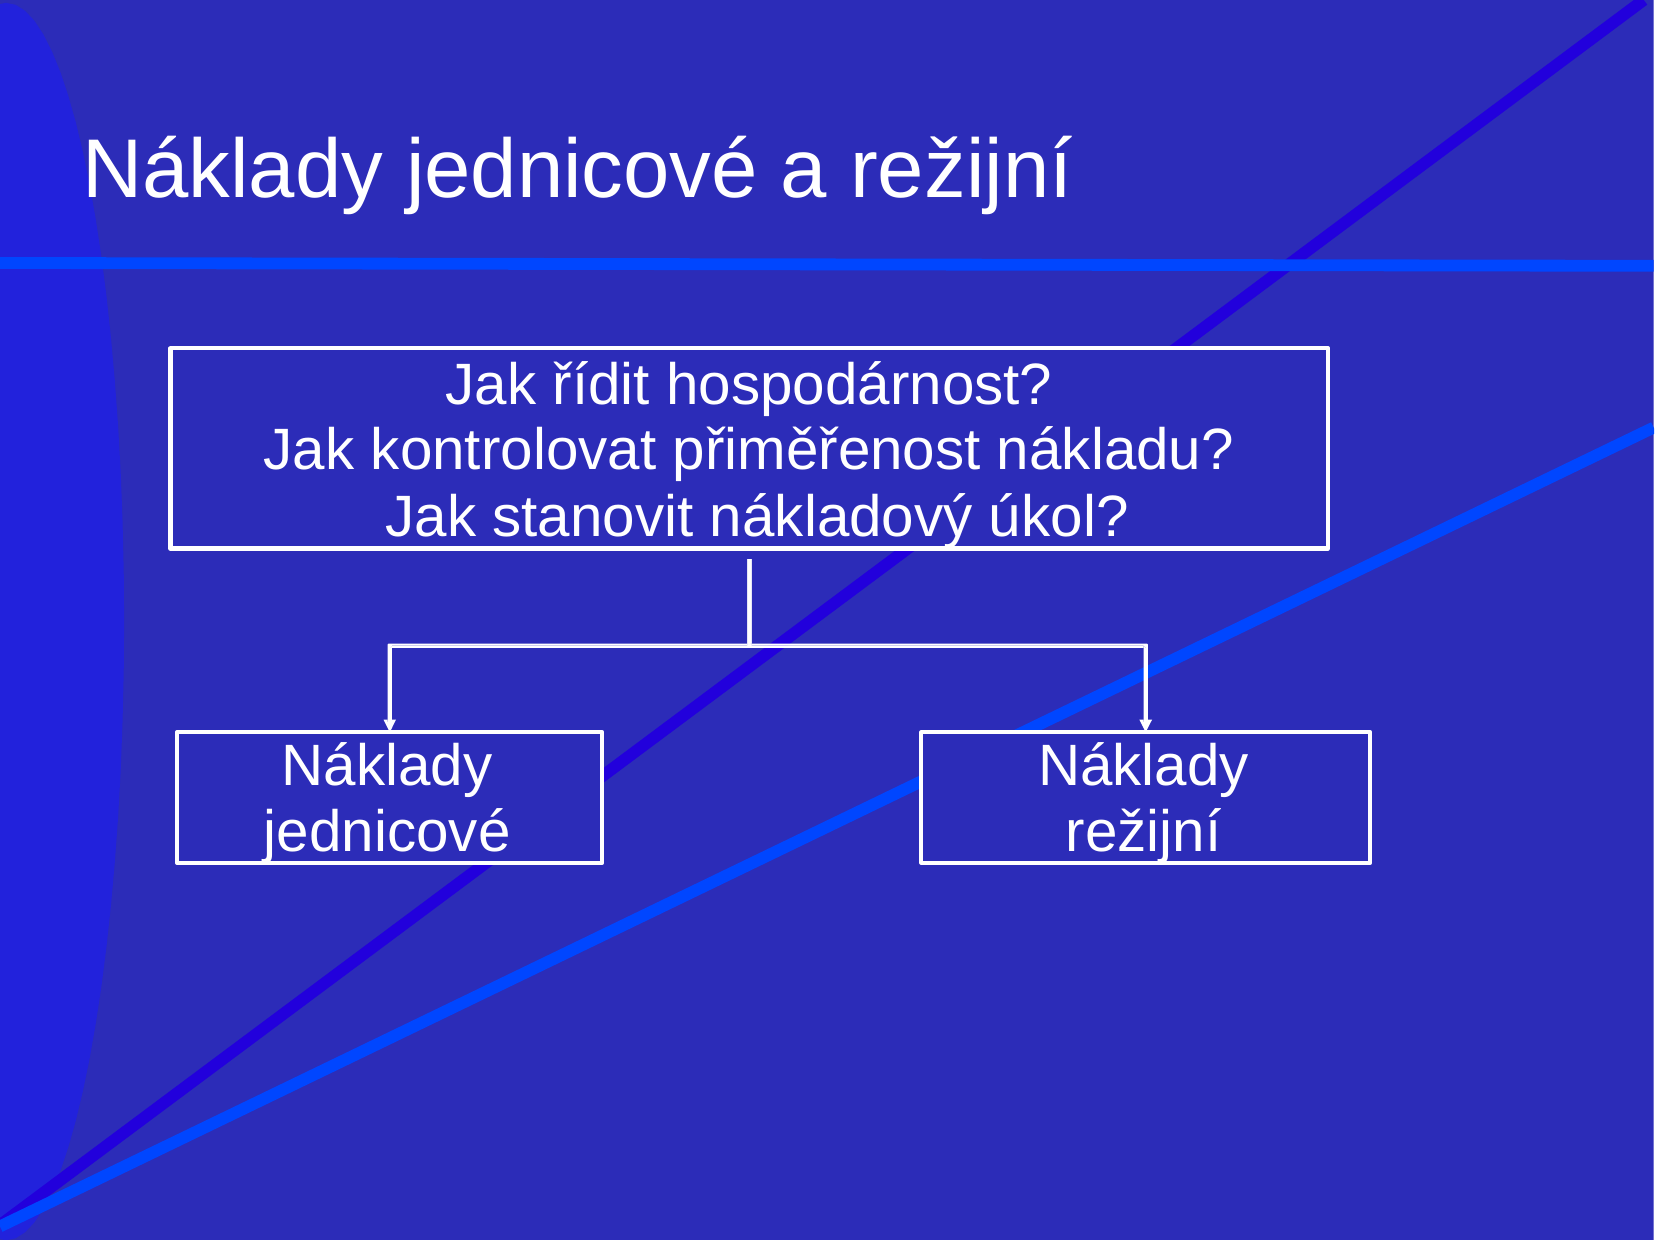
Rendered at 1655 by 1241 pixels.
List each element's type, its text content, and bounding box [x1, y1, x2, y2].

title Náklady jednicové a režijní [80, 69, 1574, 321]
text_box Jak řídit hospodárnost? Jak kontrolovat přiměřenost nákladu? Jak stanovit nákladový úkol? [170, 348, 1329, 549]
text_box Náklady jednicové [177, 732, 603, 863]
text_box [747, 559, 1153, 733]
text_box [383, 643, 747, 733]
text_box Náklady režijní [921, 732, 1371, 863]
